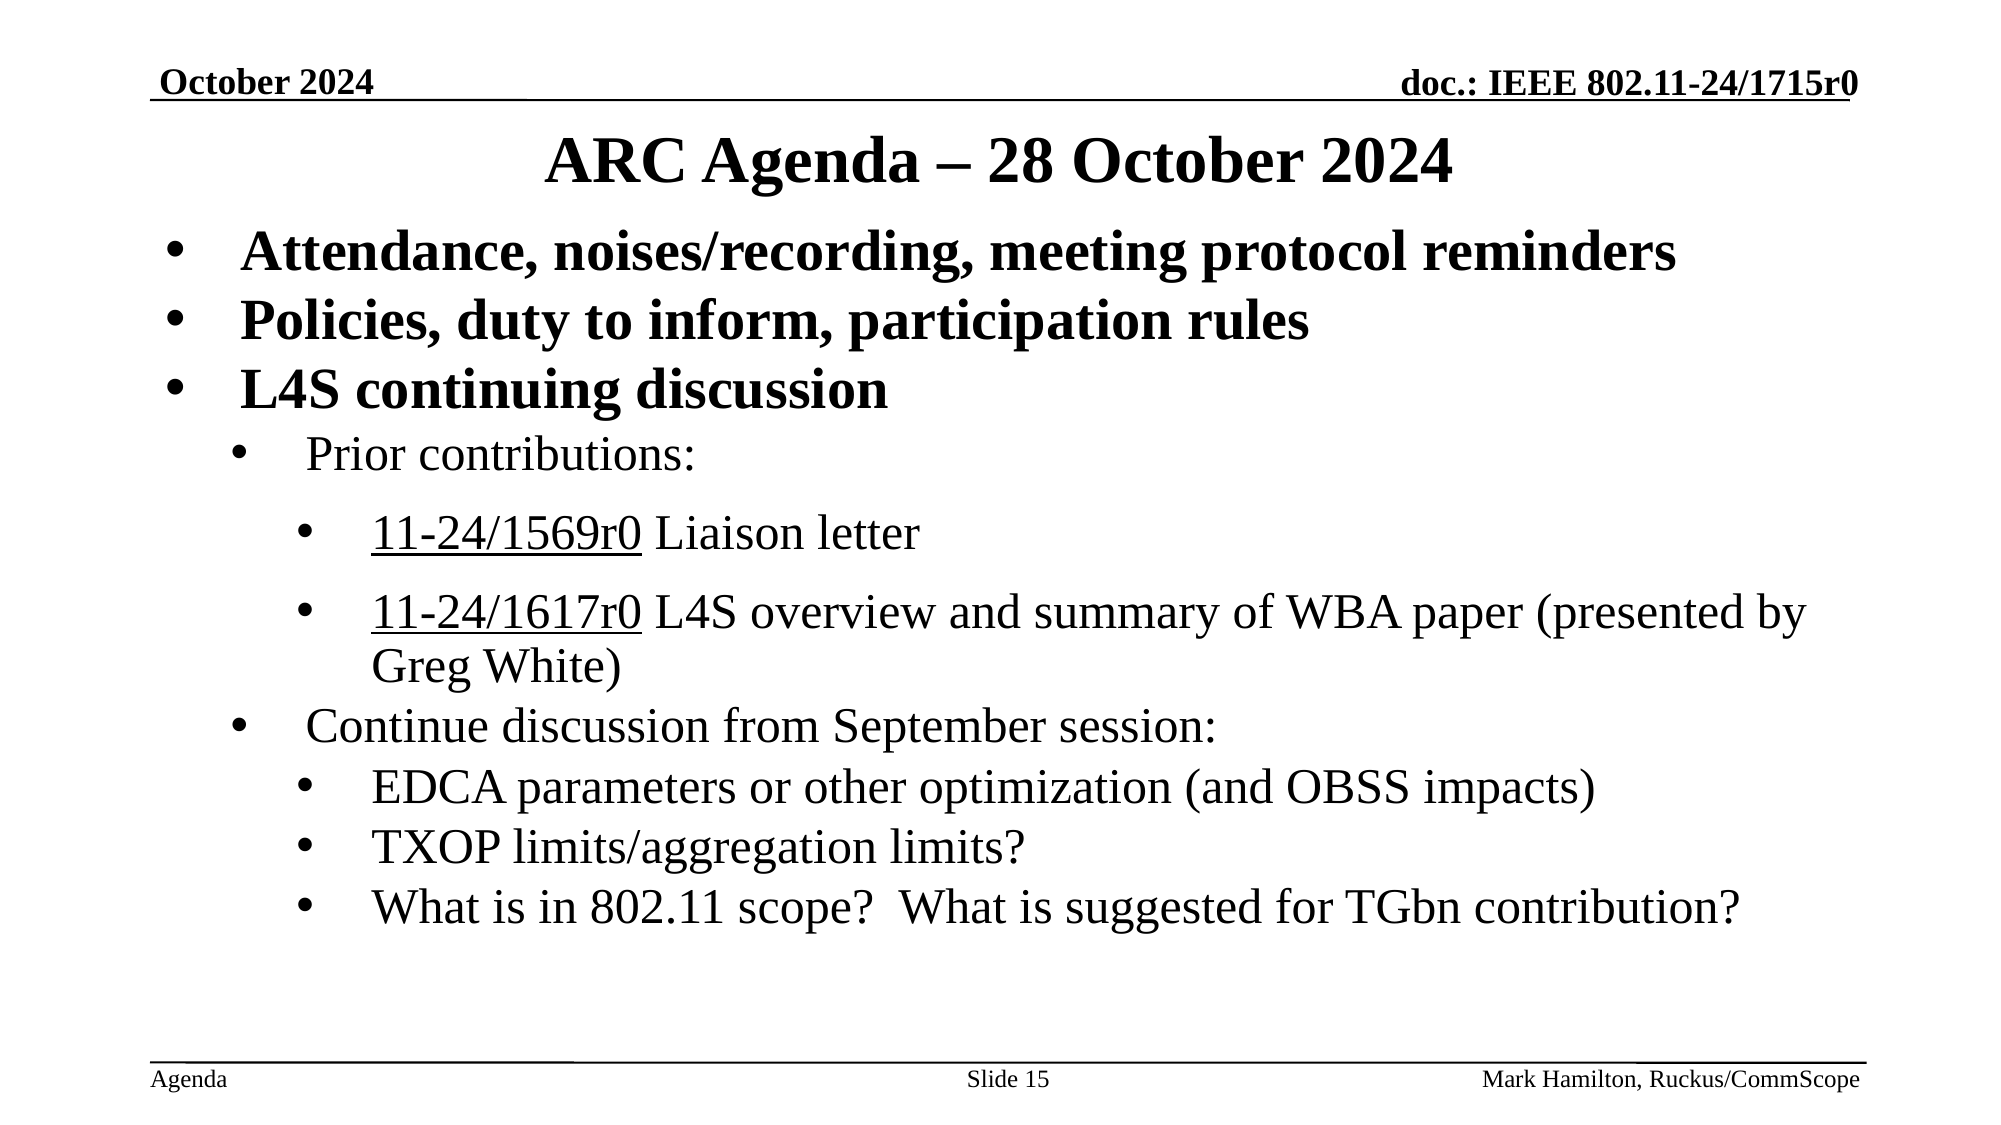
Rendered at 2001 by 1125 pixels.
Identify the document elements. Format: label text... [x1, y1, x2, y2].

list Attendance, noises/recording, meeting protocol reminders Policies, duty to inform, participation rules L4S continuing discussion Prior contributions: 11-24/1569r0 Liaison letter 11-24/1617r0 L4S overview and summary of WBA paper (presented by Greg White) Continue discussion from September session: EDCA parameters or other optimization (and OBSS impacts) TXOP limits/aggregation limits? What is in 802.11 scope? What is suggested for TGbn contribution? [149, 212, 1850, 1063]
slide_number Slide 15 [950, 1061, 1067, 1123]
title ARC Agenda – 28 October 2024 [149, 124, 1850, 188]
